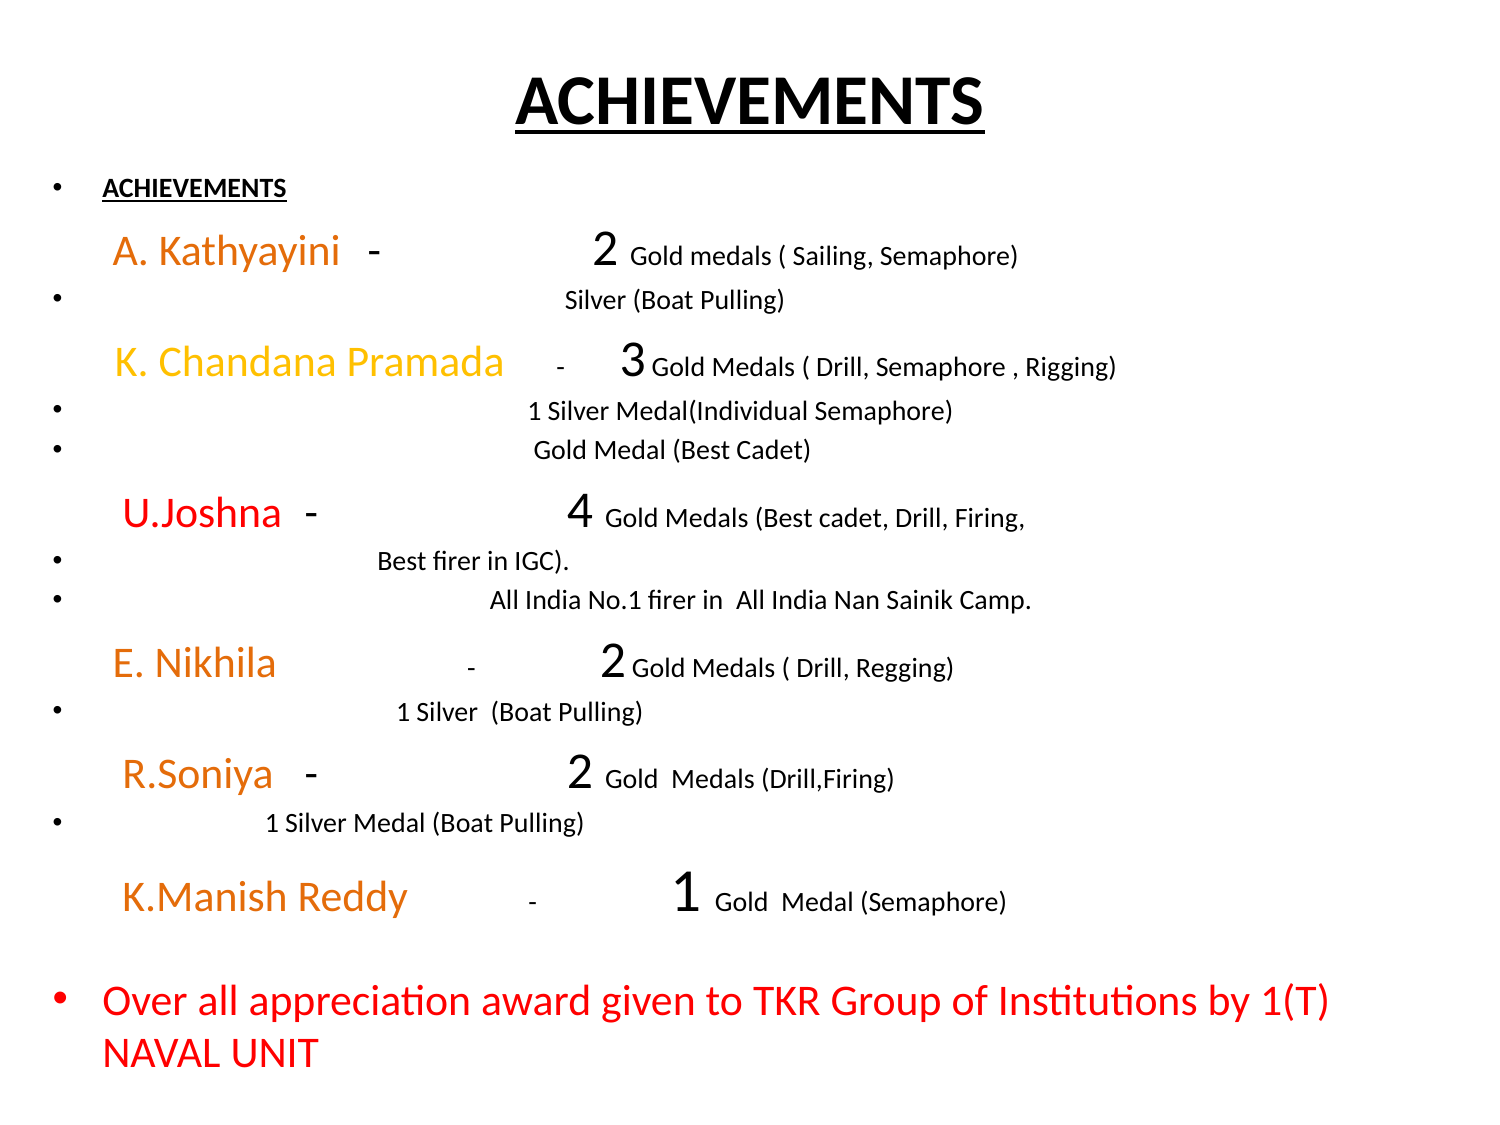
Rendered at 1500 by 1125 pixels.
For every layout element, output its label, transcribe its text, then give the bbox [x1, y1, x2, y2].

list Achievements A. Kathyayini - 2 Gold medals ( Sailing, Semaphore) Silver (Boat Pulling) K. Chandana Pramada - 3 Gold Medals ( Drill, Semaphore , Rigging) 1 Silver Medal(Individual Semaphore) Gold Medal (Best Cadet) U.Joshna - 4 Gold Medals (Best cadet, Drill, Firing, Best firer in IGC). All India No.1 firer in All India Nan Sainik Camp. E. Nikhila - 2 Gold Medals ( Drill, Regging) 1 Silver (Boat Pulling) R.Soniya - 2 Gold Medals (Drill,Firing) 1 Silver Medal (Boat Pulling) K.Manish Reddy - 1 Gold Medal (Semaphore) Over all appreciation award given to TKR Group of Institutions by 1(T) NAVAL UNIT [37, 162, 1463, 1100]
title Achievements [75, 45, 1425, 162]
